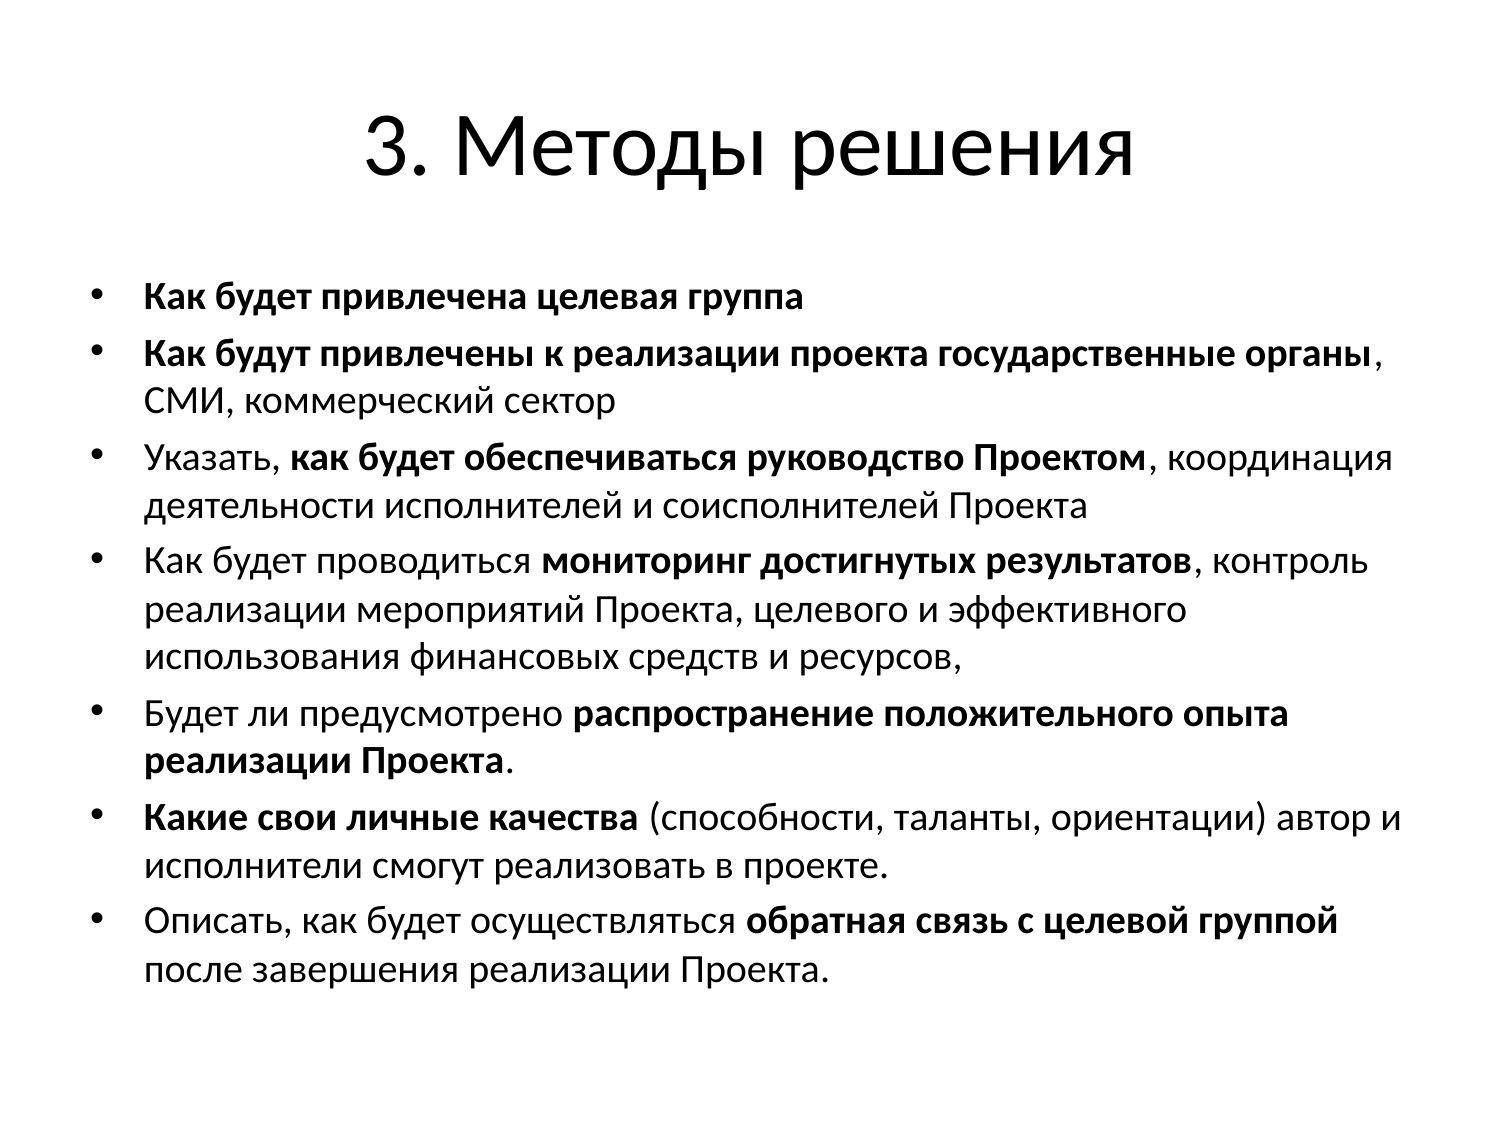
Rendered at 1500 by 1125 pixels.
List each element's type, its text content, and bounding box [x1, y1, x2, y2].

title 3. Методы решения [75, 45, 1425, 233]
list Как будет привлечена целевая группа Как будут привлечены к реализации проекта государственные органы, СМИ, коммерческий сектор Указать, как будет обеспечиваться руководство Проектом, координация деятельности исполнителей и соисполнителей Проекта Как будет проводиться мониторинг достигнутых результатов, контроль реализации мероприятий Проекта, целевого и эффективного использования финансовых средств и ресурсов, Будет ли предусмотрено распространение положительного опыта реализации Проекта. Какие свои личные качества (способности, таланты, ориентации) автор и исполнители смогут реализовать в проекте. Описать, как будет осуществляться обратная связь с целевой группой после завершения реализации Проекта. [75, 262, 1425, 1005]
